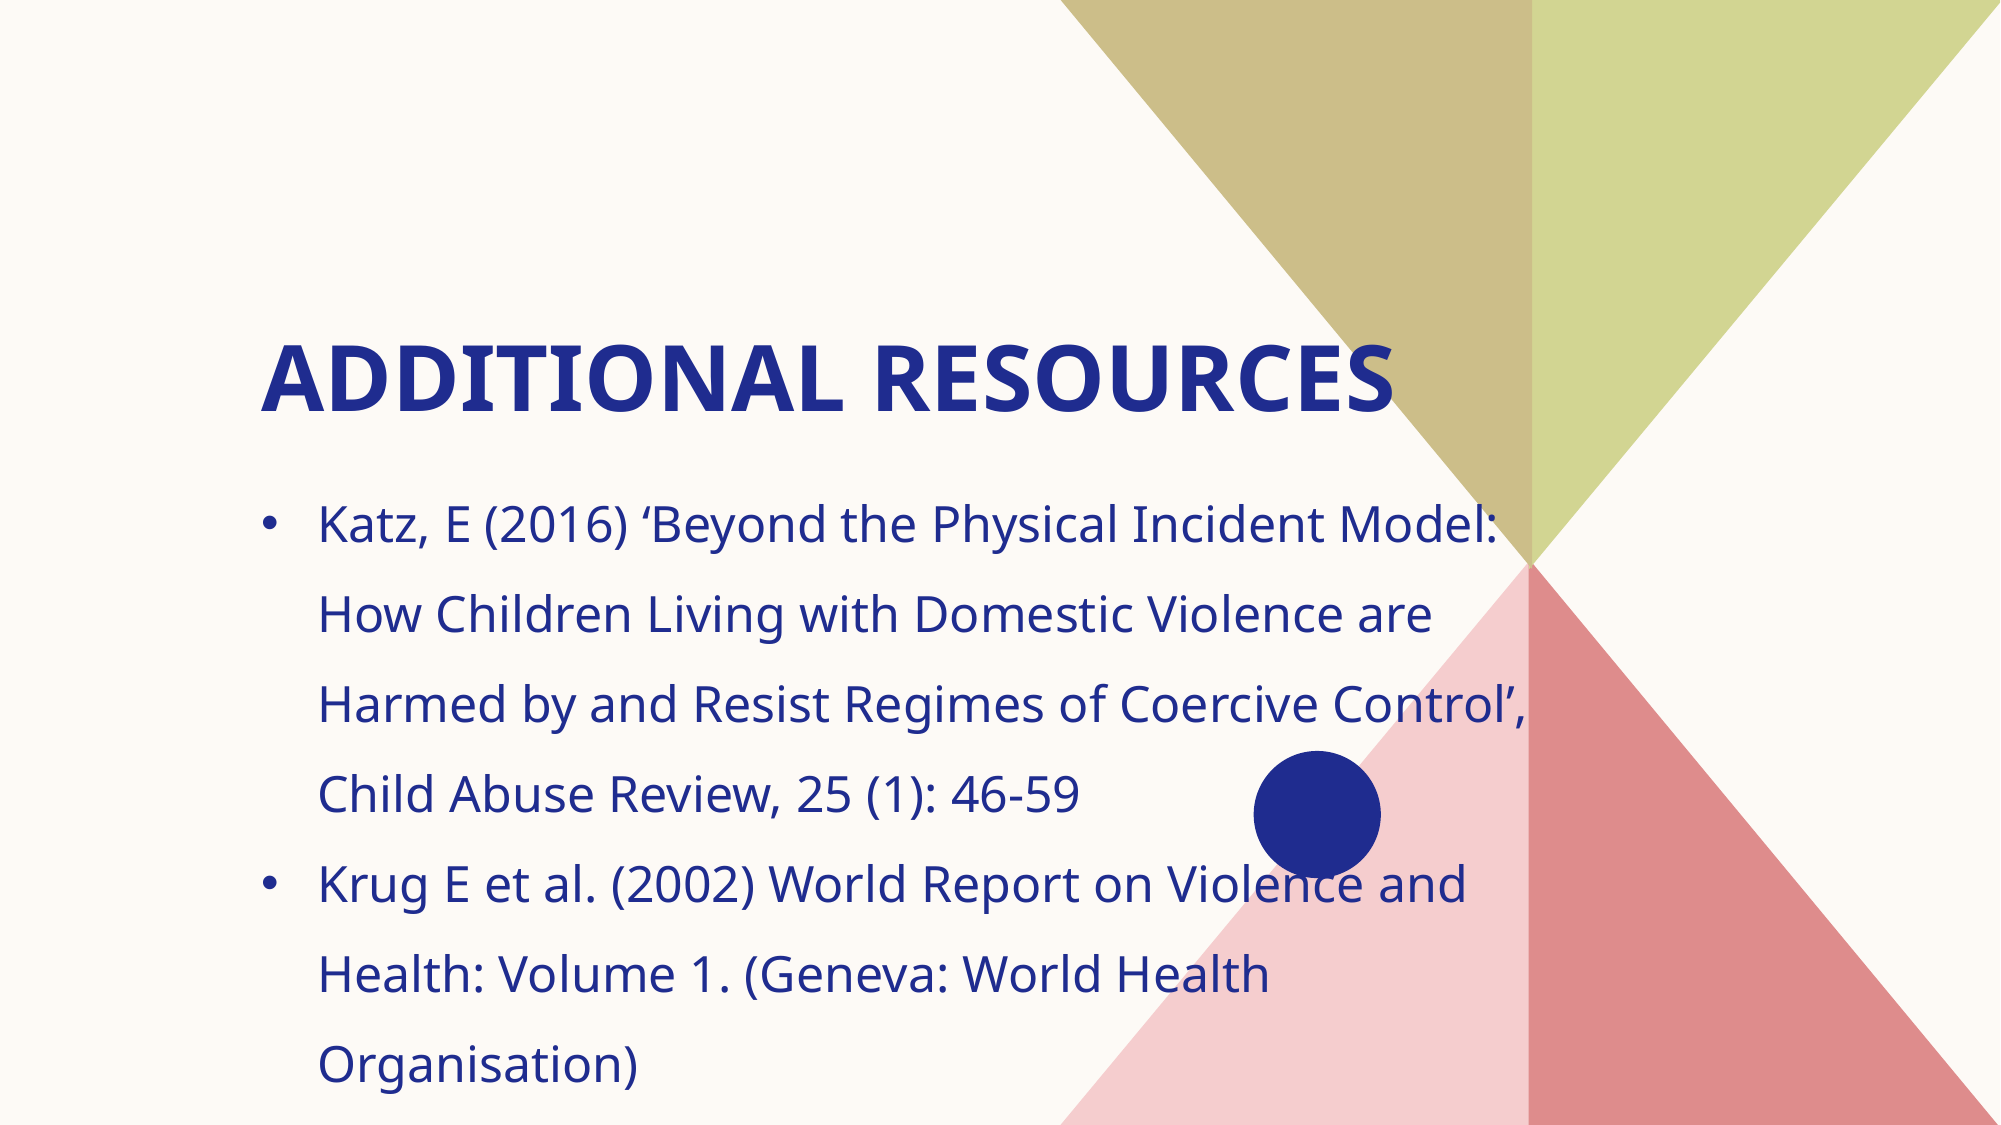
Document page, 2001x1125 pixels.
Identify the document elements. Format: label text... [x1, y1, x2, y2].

title Additional resources [246, 311, 1600, 438]
list Katz, E (2016) ‘Beyond the Physical Incident Model: How Children Living with Domestic Violence are Harmed by and Resist Regimes of Coercive Control’, Child Abuse Review, 25 (1): 46-59 Krug E et al. (2002) World Report on Violence and Health: Volume 1. (Geneva: World Health Organisation) [246, 454, 1600, 999]
